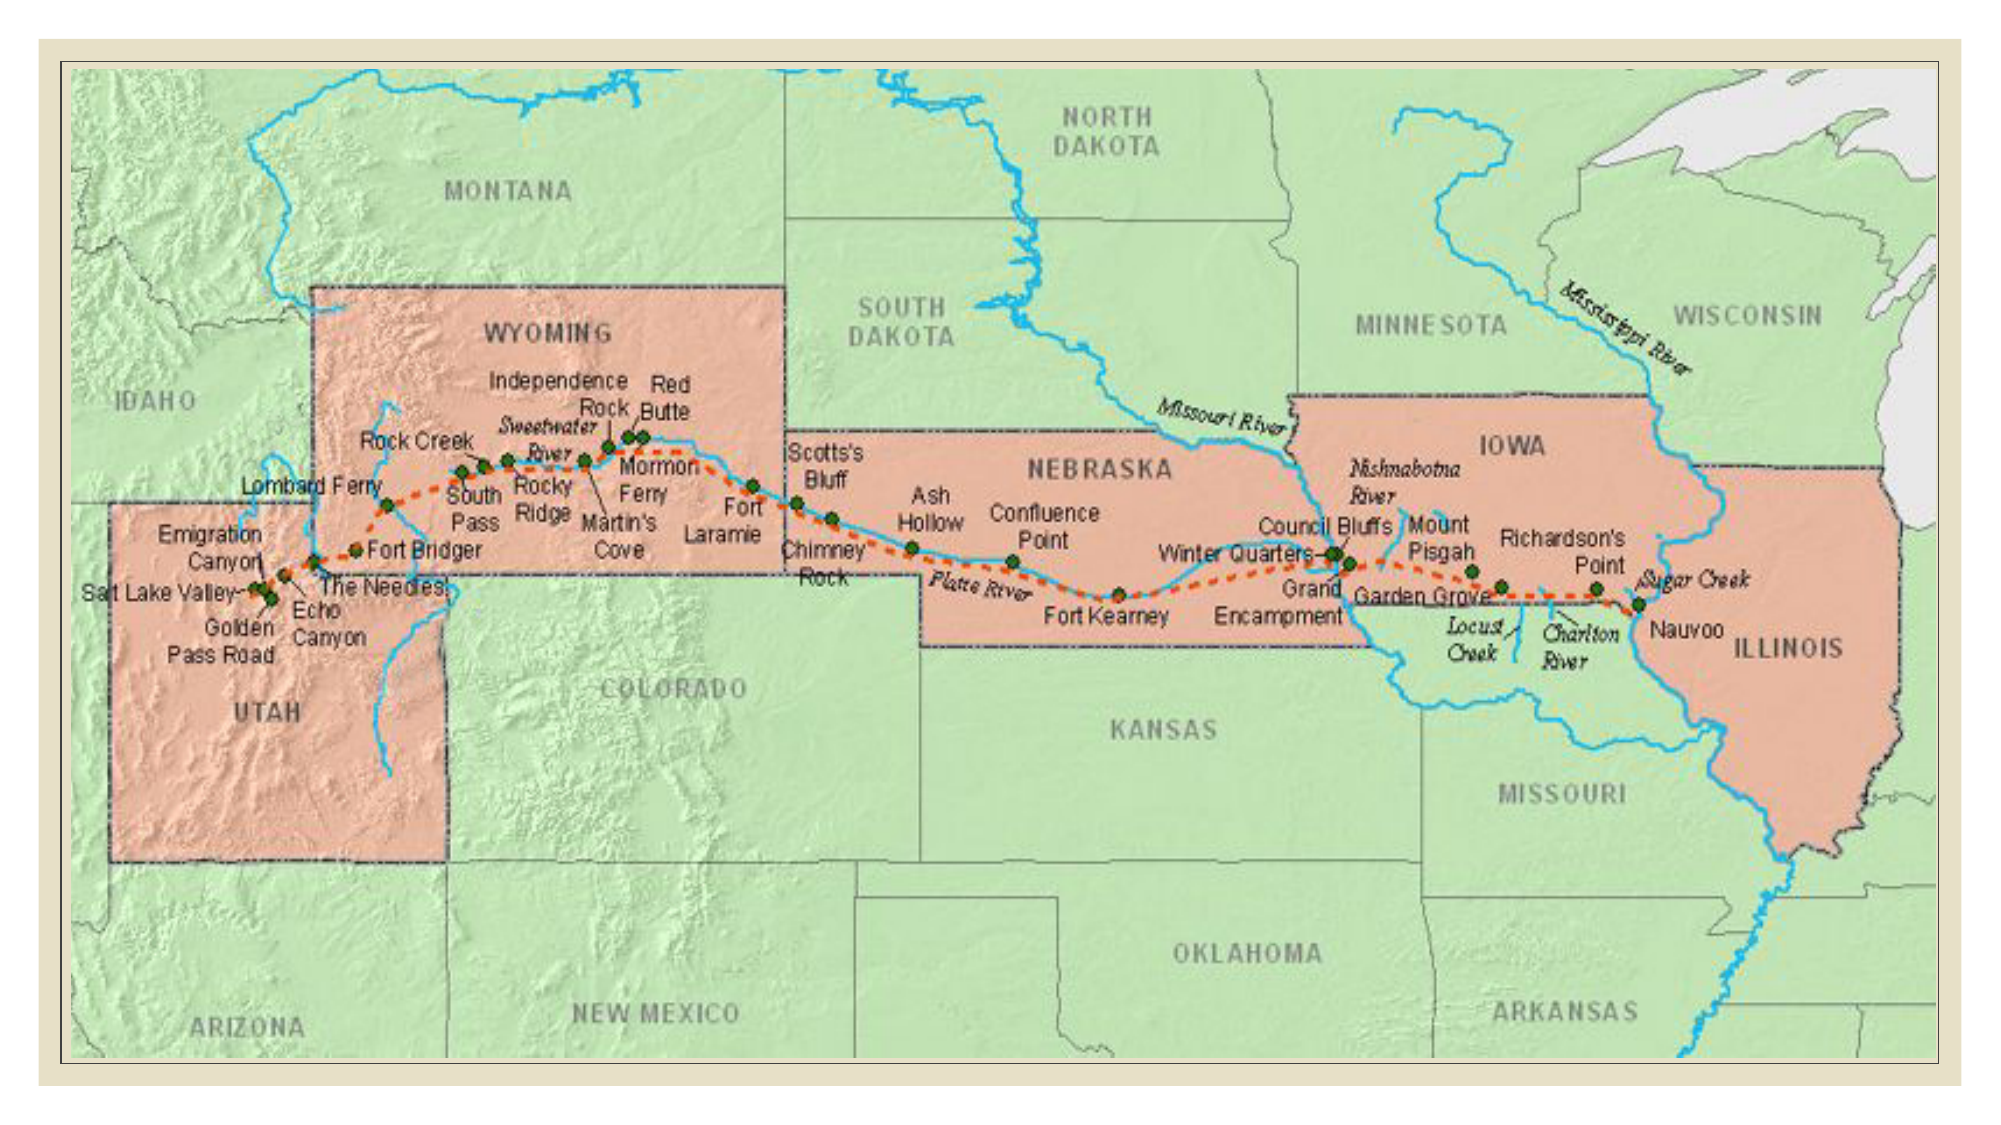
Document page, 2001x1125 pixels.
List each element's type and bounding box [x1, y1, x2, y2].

picture [70, 69, 1936, 1058]
